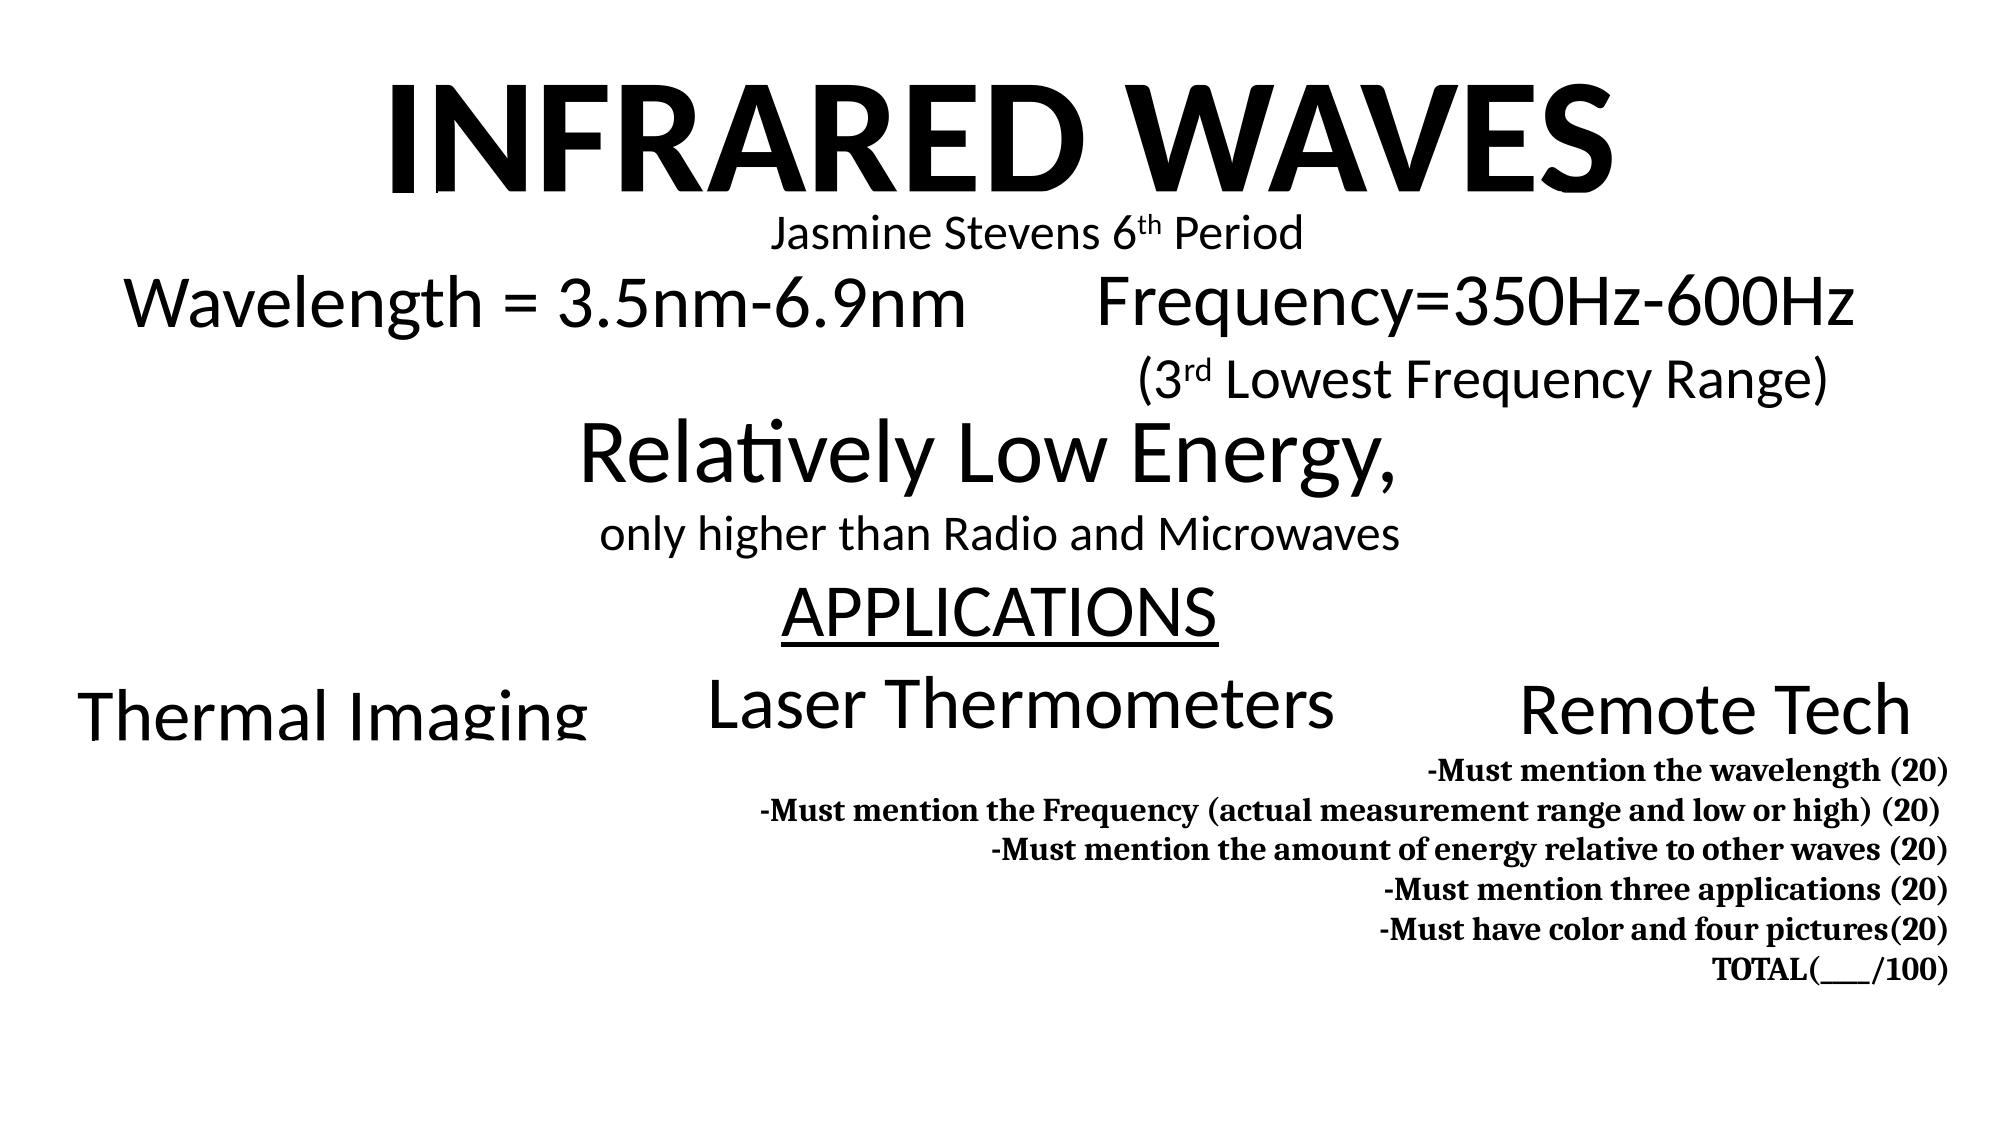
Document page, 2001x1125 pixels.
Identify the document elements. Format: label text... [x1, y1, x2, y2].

text_box Name- Class Period [438, 191, 1562, 267]
text_box Jasmine Stevens 6th Period [475, 192, 1600, 268]
text_box Laser Thermometers [690, 645, 1355, 740]
text_box Thermal Imaging [0, 659, 690, 764]
text_box Frequency=350Hz-600Hz (3rd Lowest Frequency Range) [987, 242, 1966, 418]
text_box Relatively Low Energy, only higher than Radio and Microwaves [489, 383, 1511, 554]
text_box APPLICATIONS [0, 554, 2000, 660]
text_box Wavelength = 3.5nm-6.9nm [0, 245, 987, 351]
text_box -Must mention the wavelength (20) -Must mention the Frequency (actual measurement range and low or high) (20) -Must mention the amount of energy relative to other waves (20) -Must mention three applications (20) -Must have color and four pictures(20) TOTAL(____/100) [95, 740, 1966, 995]
text_box YOUR ASSIGNED WAVE [186, 1, 1859, 216]
text_box Remote Tech [1384, 651, 2000, 757]
text_box INFRARED WAVES [163, 19, 1837, 234]
